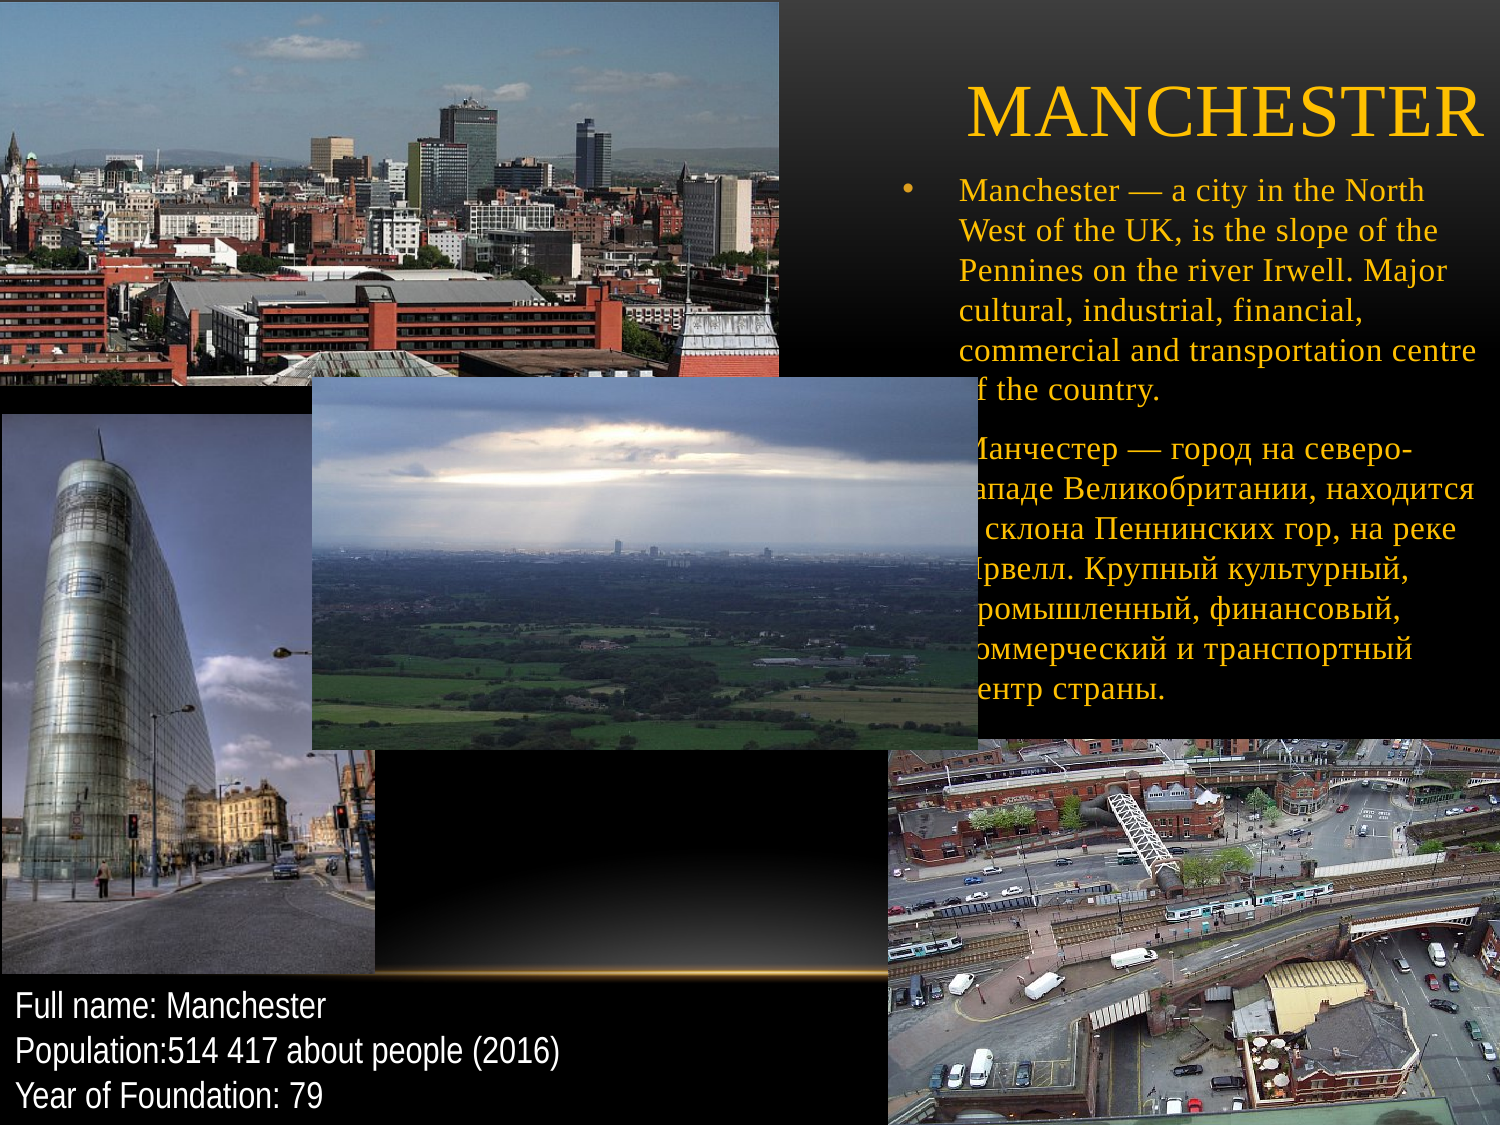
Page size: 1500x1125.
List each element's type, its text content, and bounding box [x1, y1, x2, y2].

text_box Full name: Manchester Population:514 417 about people (2016) Year of Foundation: 79 [0, 973, 750, 1124]
list Manchester — a city in the North West of the UK, is the slope of the Pennines on the river Irwell. Major cultural, industrial, financial, commercial and transportation centre of the country. Манчестер — город на северо-западе Великобритании, находится у склона Пеннинских гор, на реке Ирвелл. Крупный культурный, промышленный, финансовый, коммерческий и транспортный центр страны. [887, 160, 1500, 739]
title Manchester [200, 0, 1500, 160]
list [0, 1, 780, 387]
picture [0, 160, 1500, 1125]
